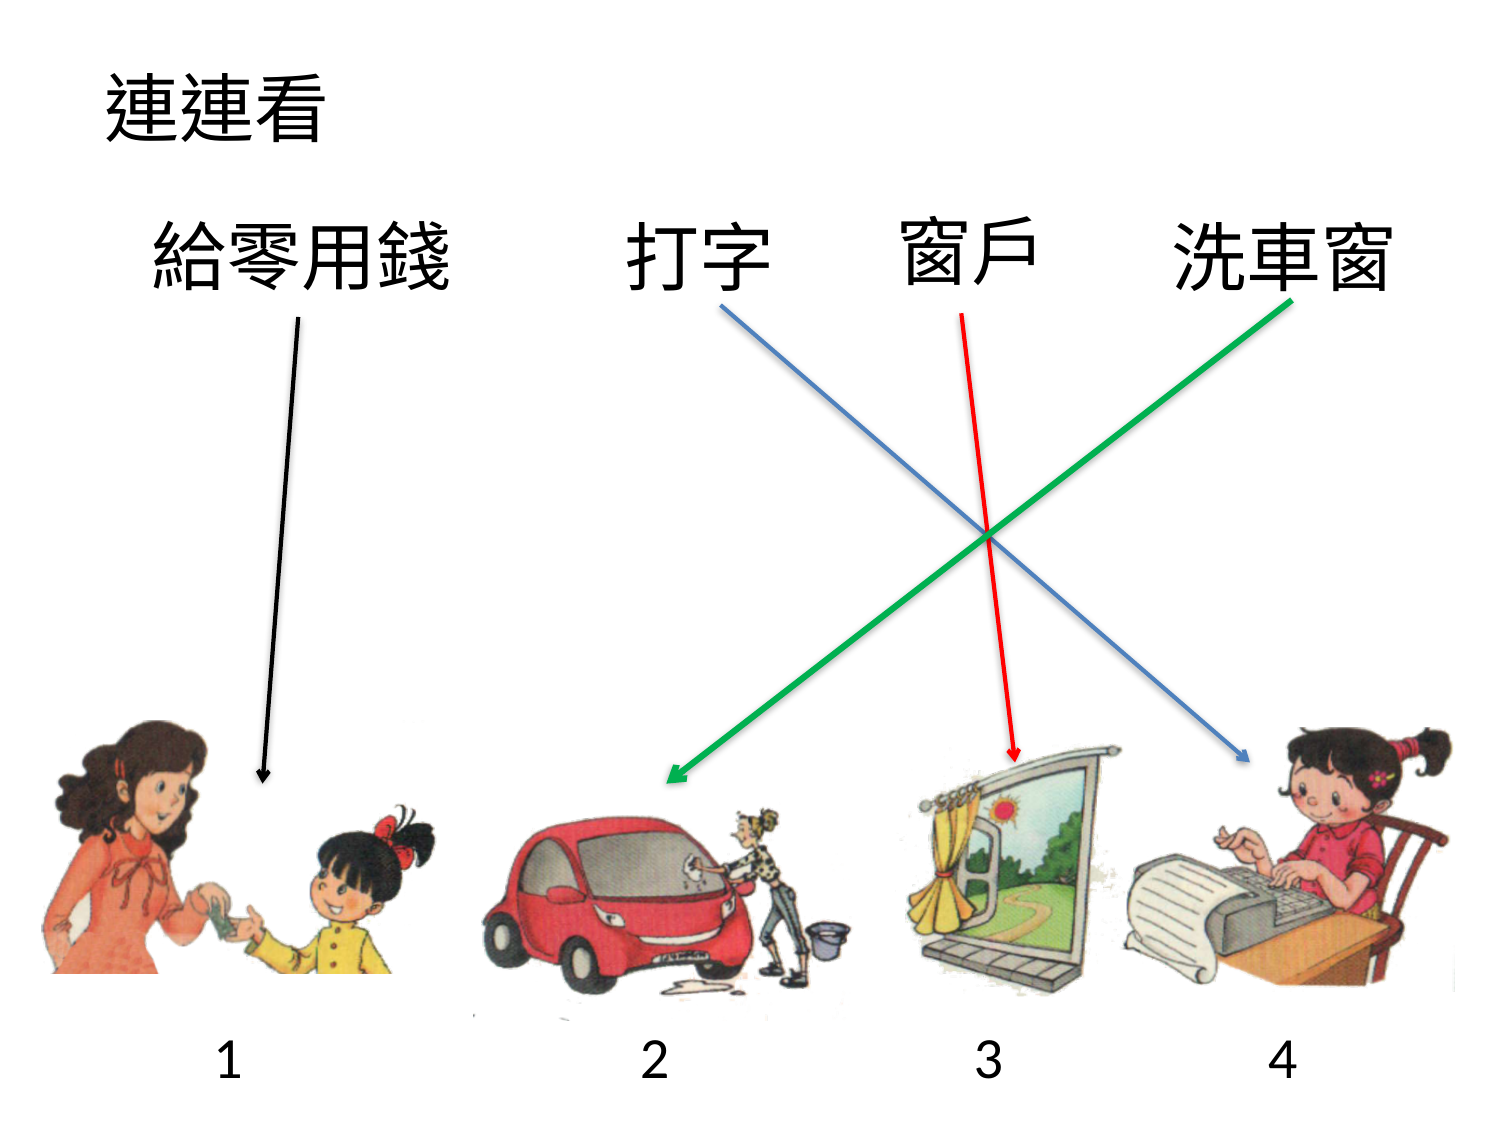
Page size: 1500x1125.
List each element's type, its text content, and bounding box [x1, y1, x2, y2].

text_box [262, 316, 299, 713]
text_box 窗戶 [881, 197, 1062, 298]
picture [33, 715, 443, 974]
text_box 洗車窗 [1156, 203, 1412, 308]
picture [473, 783, 859, 1022]
text_box 打字 [610, 203, 790, 308]
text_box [666, 299, 1293, 784]
text_box 連連看 [89, 54, 345, 160]
text_box 1 2 3 4 [198, 1012, 1327, 1098]
picture [895, 722, 1456, 998]
text_box 給零用錢 [136, 201, 466, 307]
